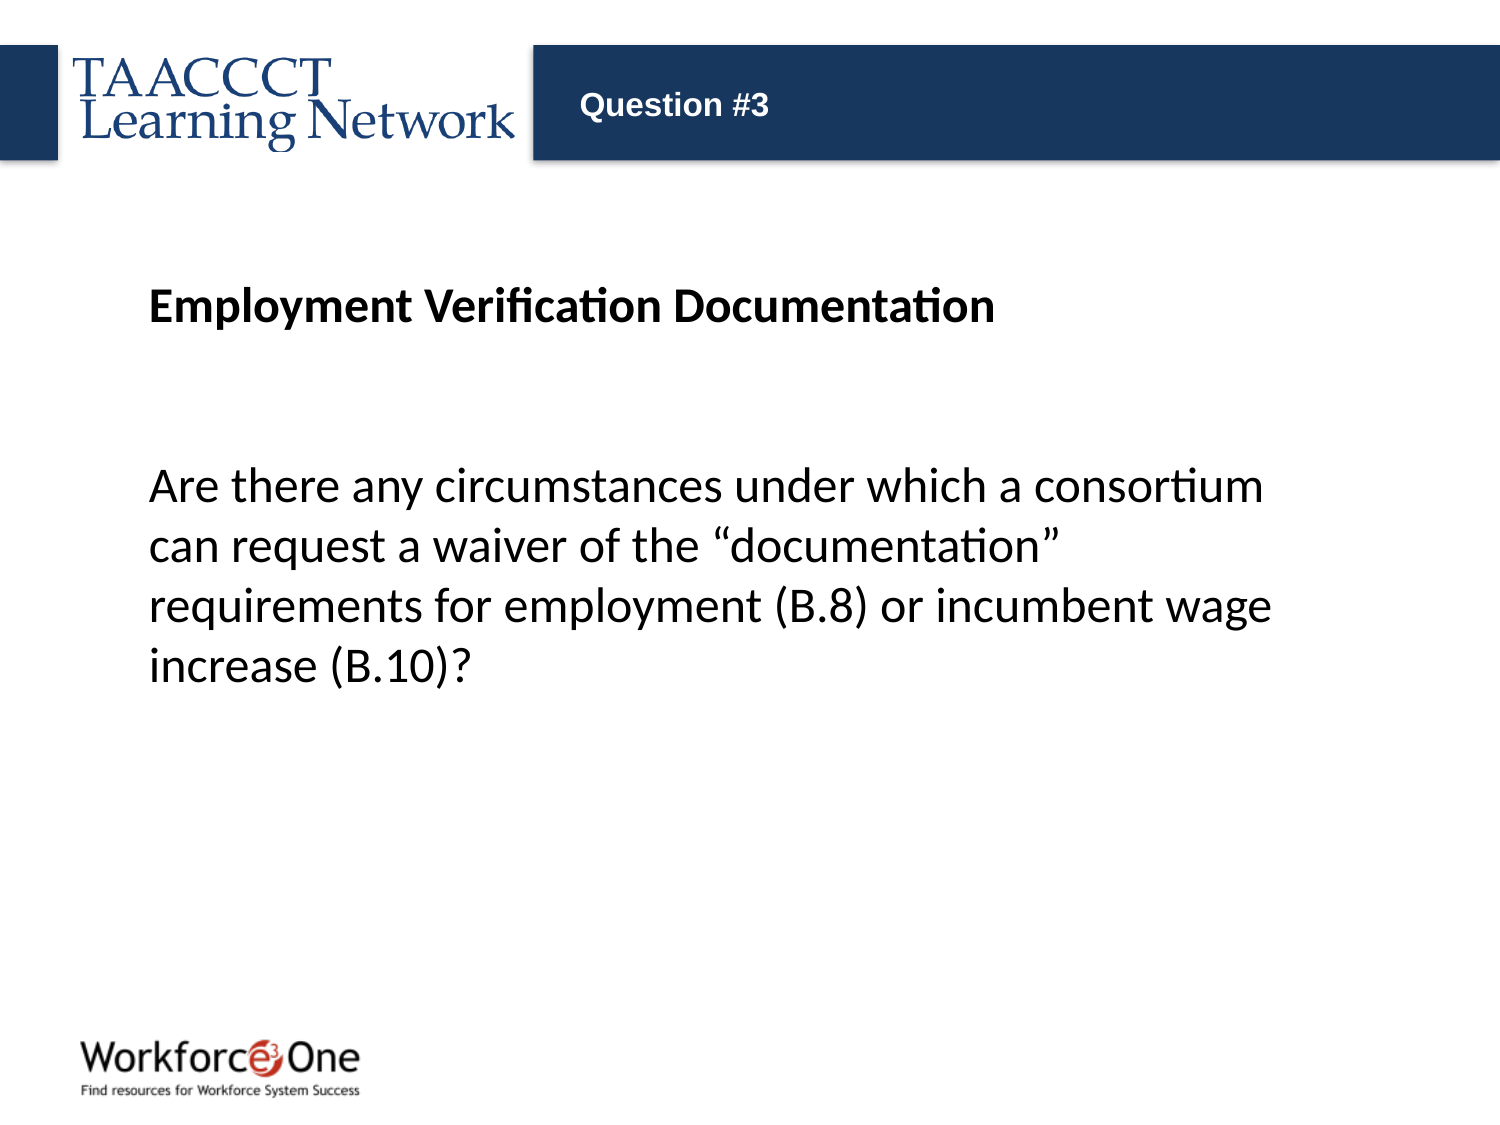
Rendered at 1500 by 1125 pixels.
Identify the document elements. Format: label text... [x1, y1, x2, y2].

picture [57, 989, 384, 1125]
title Question #3 [564, 45, 1425, 161]
text_box Employment Verification Documentation Are there any circumstances under which a consortium can request a waiver of the “documentation” requirements for employment (B.8) or incumbent wage increase (B.10)? [134, 264, 1307, 700]
